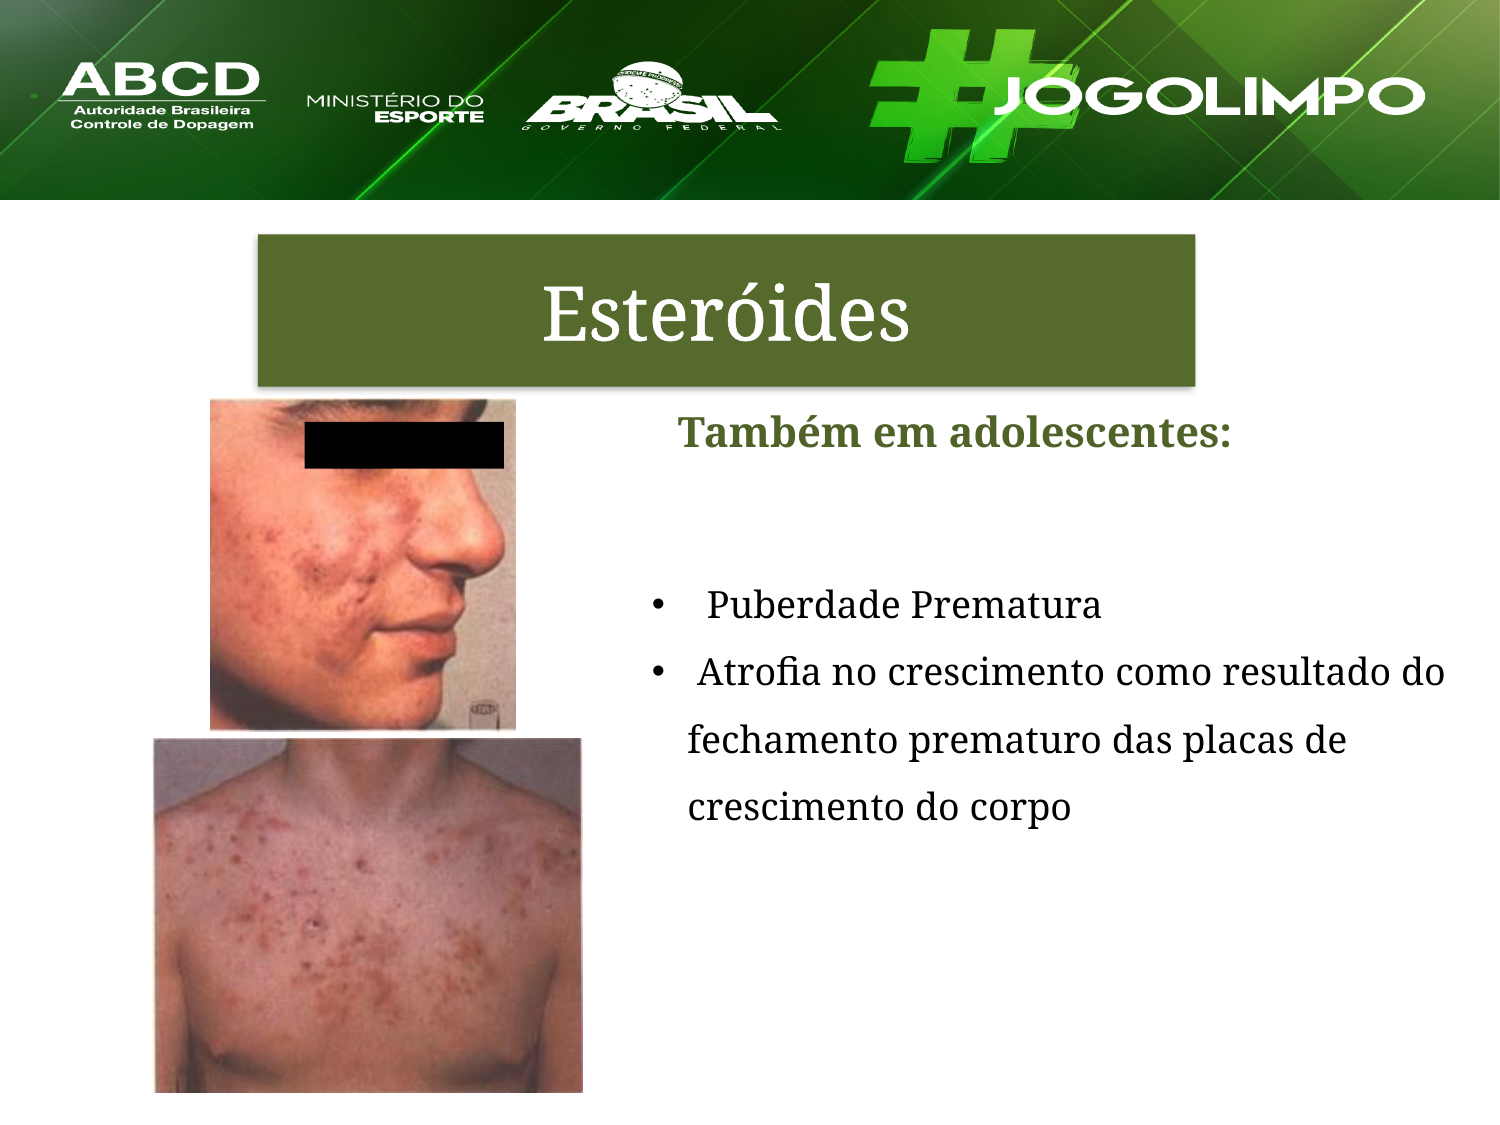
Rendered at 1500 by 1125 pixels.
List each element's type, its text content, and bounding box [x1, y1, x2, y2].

text_box Puberdade Prematura Atrofia no crescimento como resultado do fechamento prematuro das placas de crescimento do corpo [597, 550, 1500, 1106]
text_box Esteróides [256, 232, 1197, 389]
picture [0, 0, 1500, 200]
picture [152, 738, 583, 1094]
picture [210, 398, 516, 732]
text_box Também em adolescentes: [516, 398, 1500, 514]
